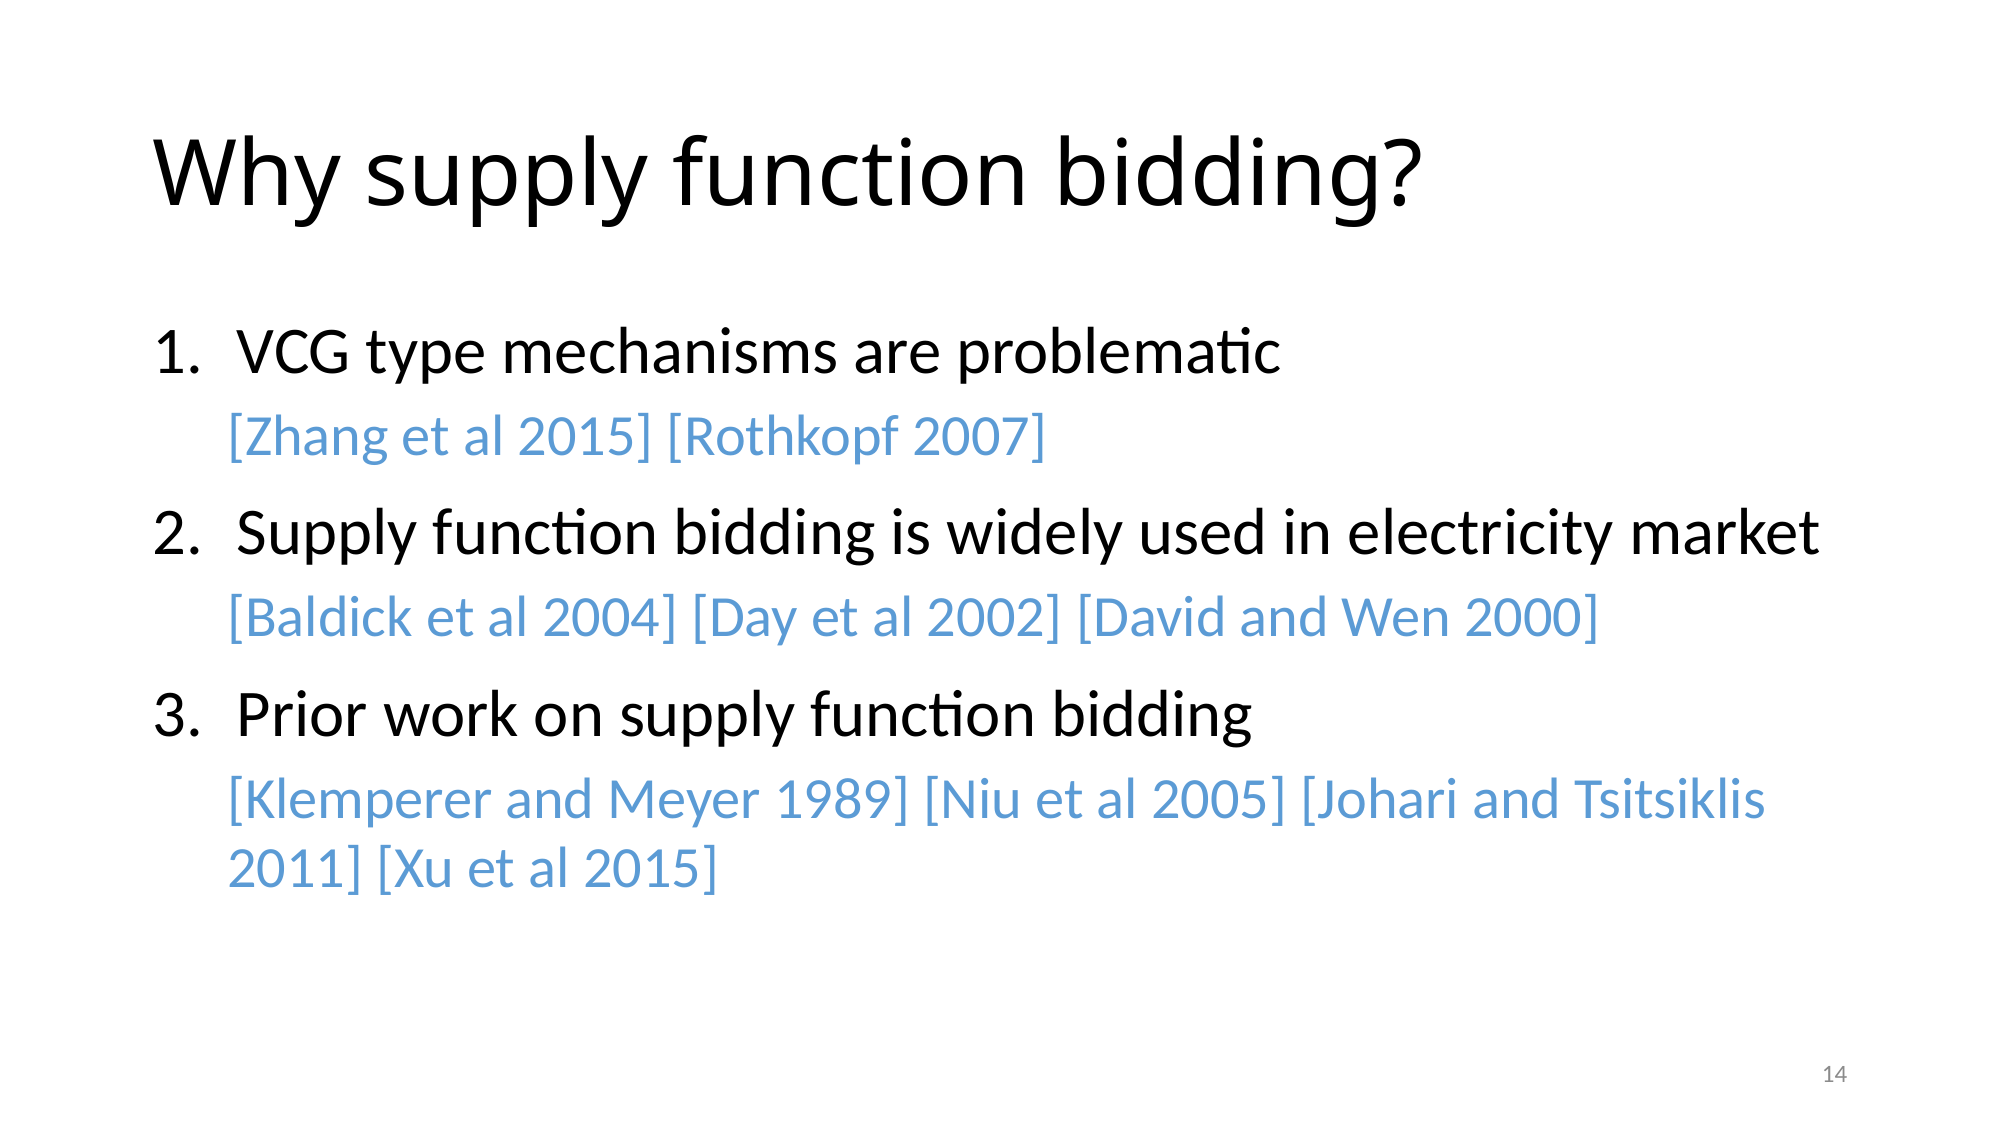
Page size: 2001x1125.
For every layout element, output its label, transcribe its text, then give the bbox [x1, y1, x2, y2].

title Why supply function bidding? [137, 59, 1863, 278]
list VCG type mechanisms are problematic [Zhang et al 2015] [Rothkopf 2007] Supply function bidding is widely used in electricity market [Baldick et al 2004] [Day et al 2002] [David and Wen 2000] Prior work on supply function bidding [Klemperer and Meyer 1989] [Niu et al 2005] [Johari and Tsitsiklis 2011] [Xu et al 2015] [137, 299, 1863, 1014]
slide_number 14 [1412, 1042, 1863, 1103]
